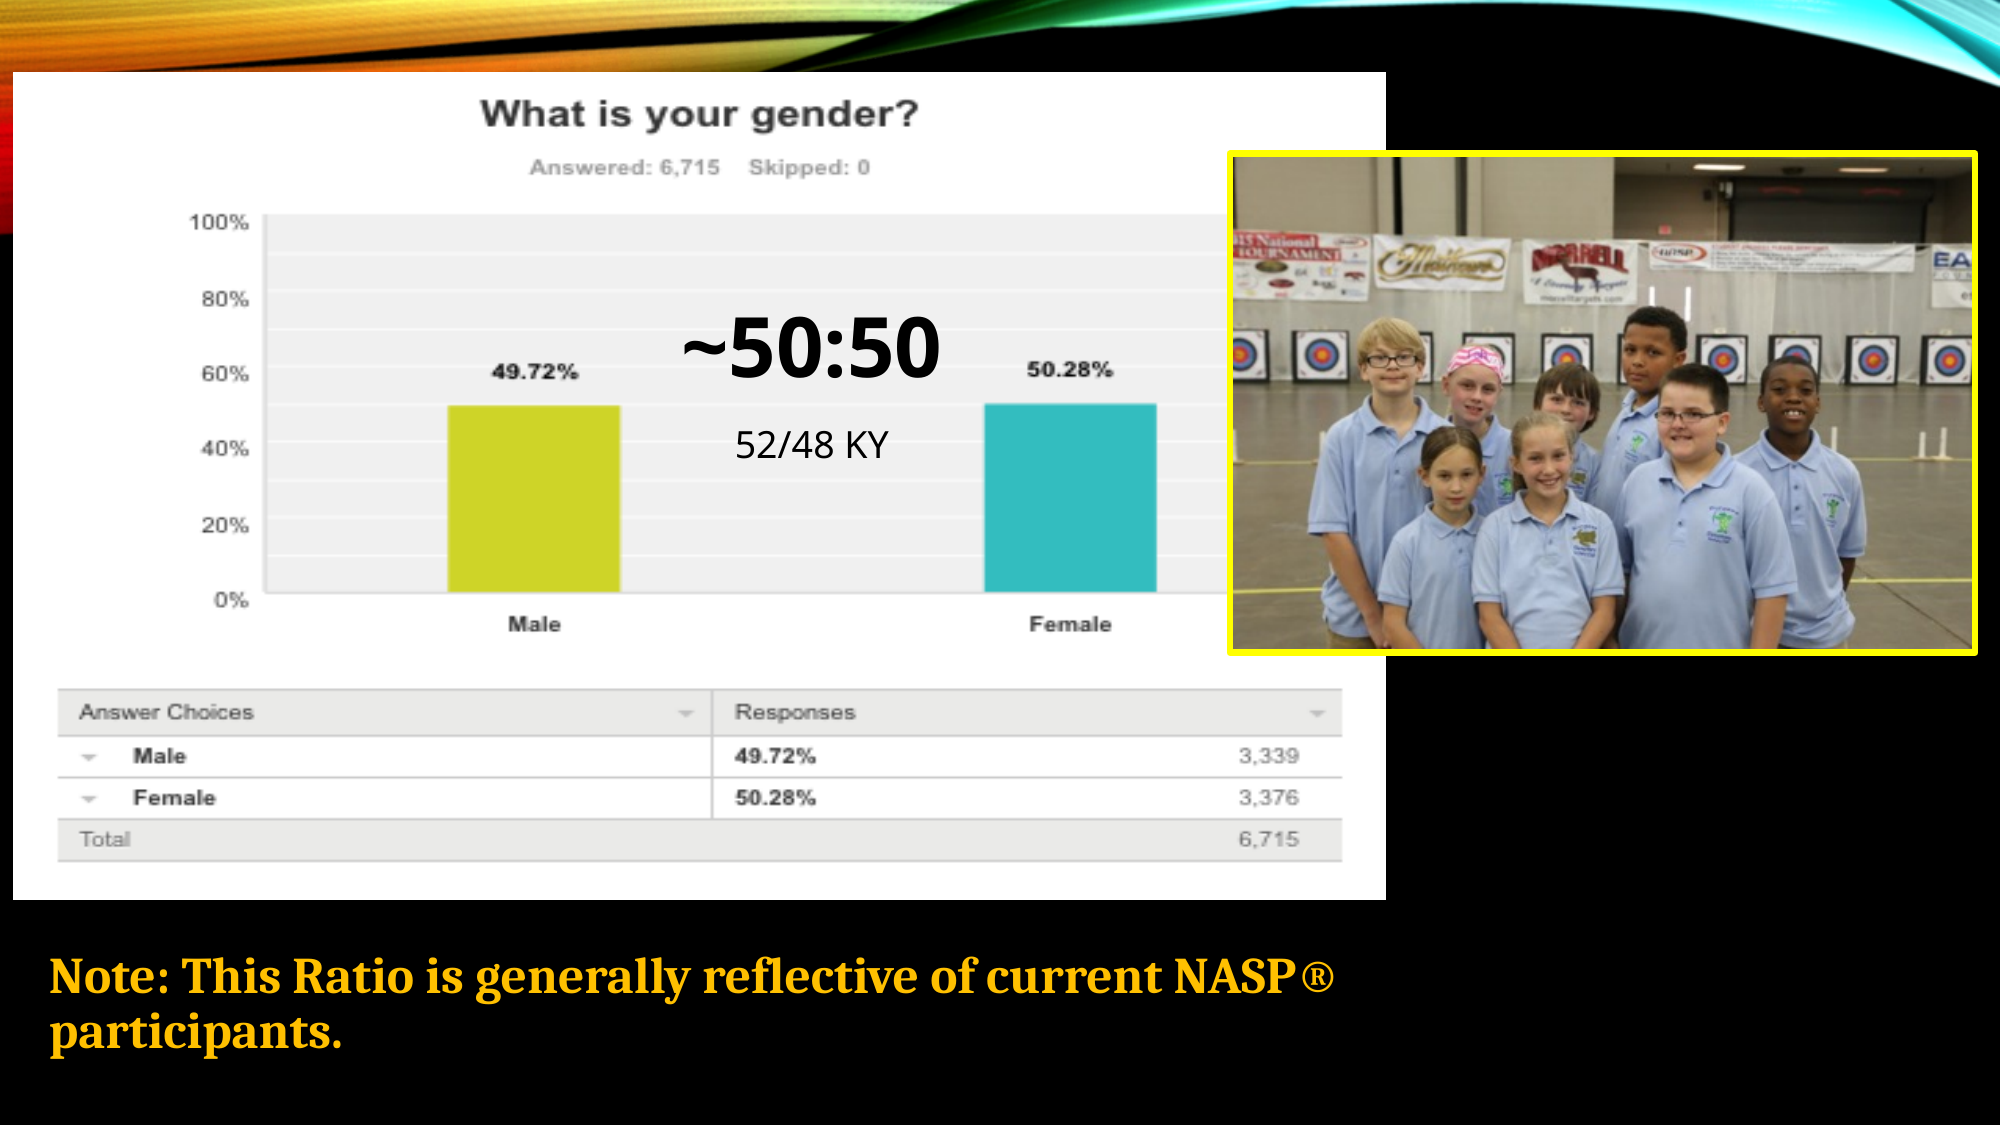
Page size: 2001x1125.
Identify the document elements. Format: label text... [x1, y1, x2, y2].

list Note: This Ratio is generally reflective of current NASP® participants. [33, 941, 1382, 1068]
picture [0, 0, 2000, 901]
